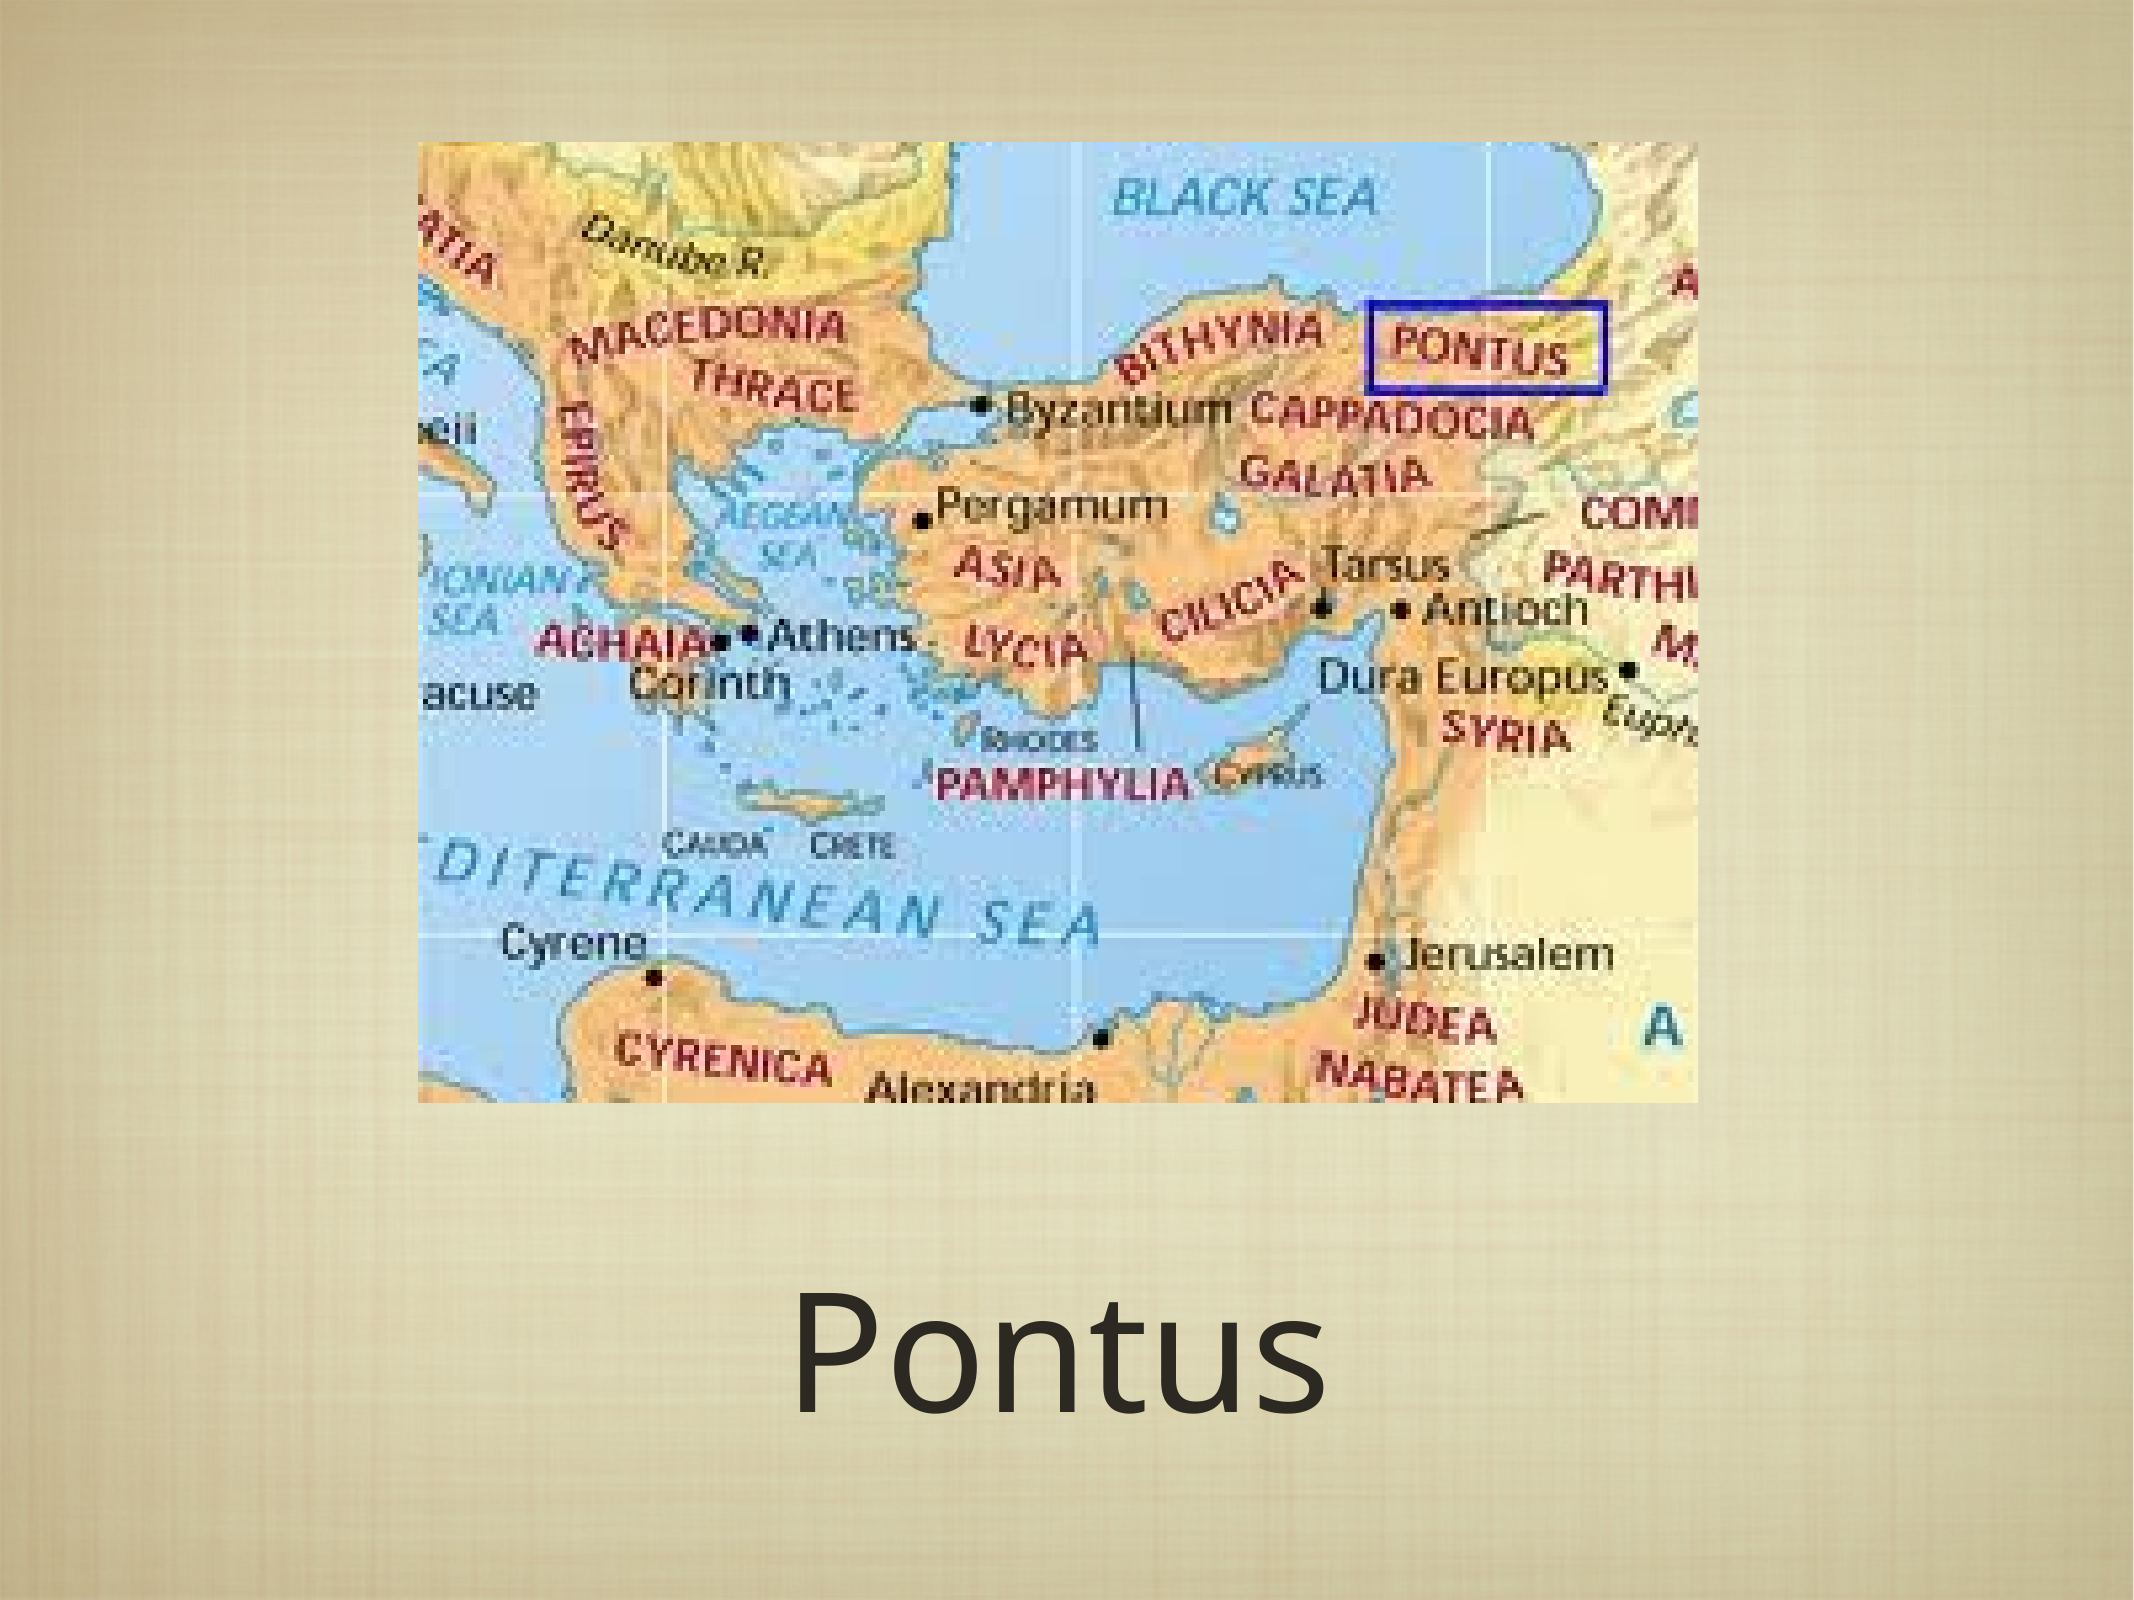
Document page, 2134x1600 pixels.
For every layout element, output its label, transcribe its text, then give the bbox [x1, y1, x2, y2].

list Pontus [417, 1251, 1699, 1441]
picture [0, 0, 2134, 1600]
